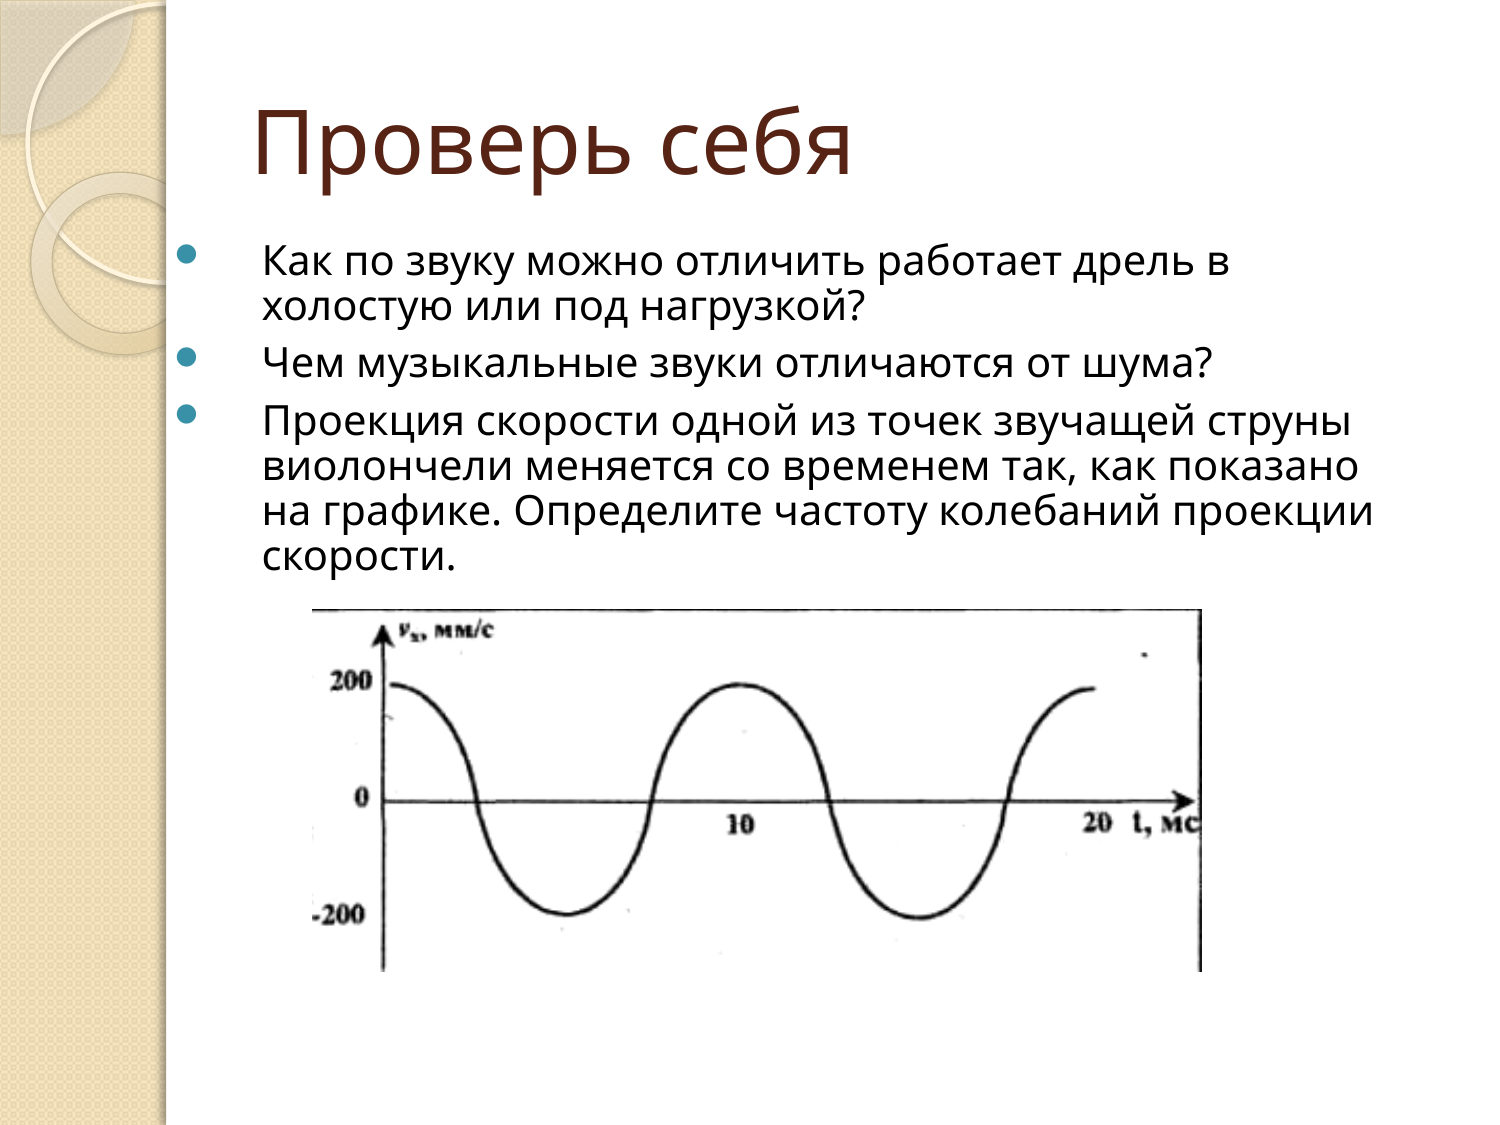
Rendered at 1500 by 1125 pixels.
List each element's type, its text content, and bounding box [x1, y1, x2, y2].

picture [312, 609, 1203, 972]
list Как по звуку можно отличить работает дрель в холостую или под нагрузкой? Чем музыкальные звуки отличаются от шума? Проекция скорости одной из точек звучащей струны виолончели меняется со временем так, как показано на графике. Определите частоту колебаний проекции скорости. [159, 231, 1422, 632]
title Проверь себя [235, 45, 1466, 233]
